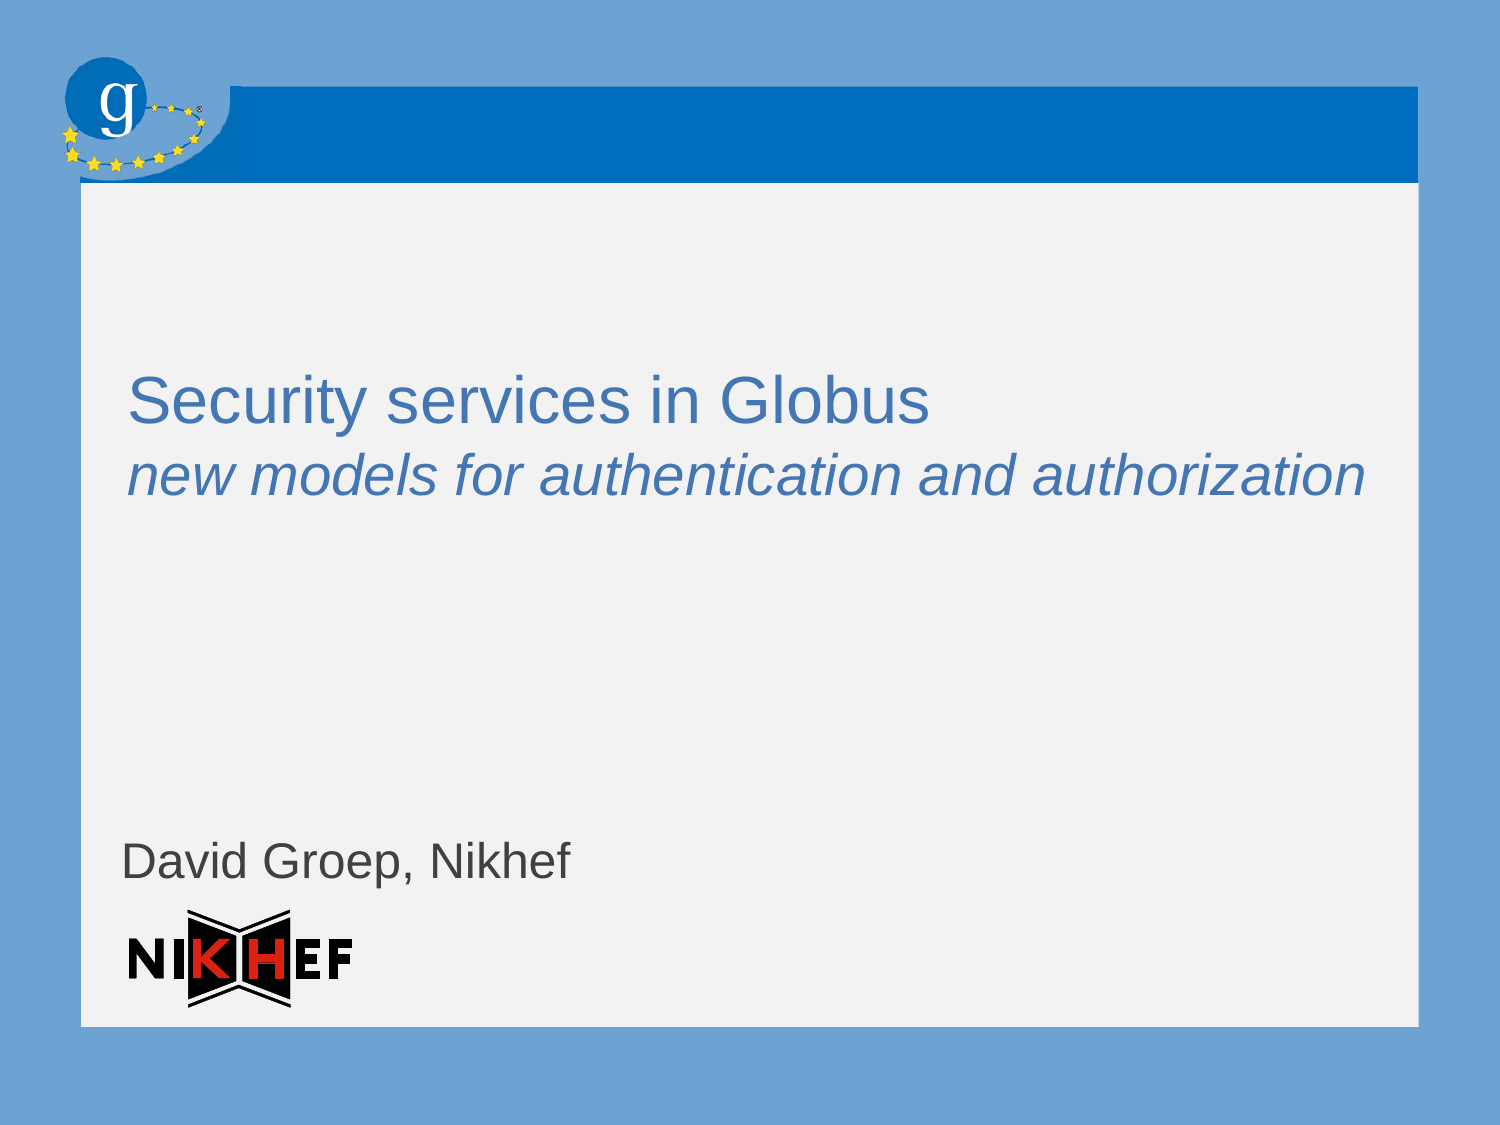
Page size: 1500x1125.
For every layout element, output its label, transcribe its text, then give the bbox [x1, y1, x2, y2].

subtitle David Groep, Nikhef [111, 819, 1372, 926]
picture [128, 909, 352, 1008]
picture [58, 46, 241, 183]
title Security services in Globus new models for authentication and authorization [112, 349, 1388, 591]
